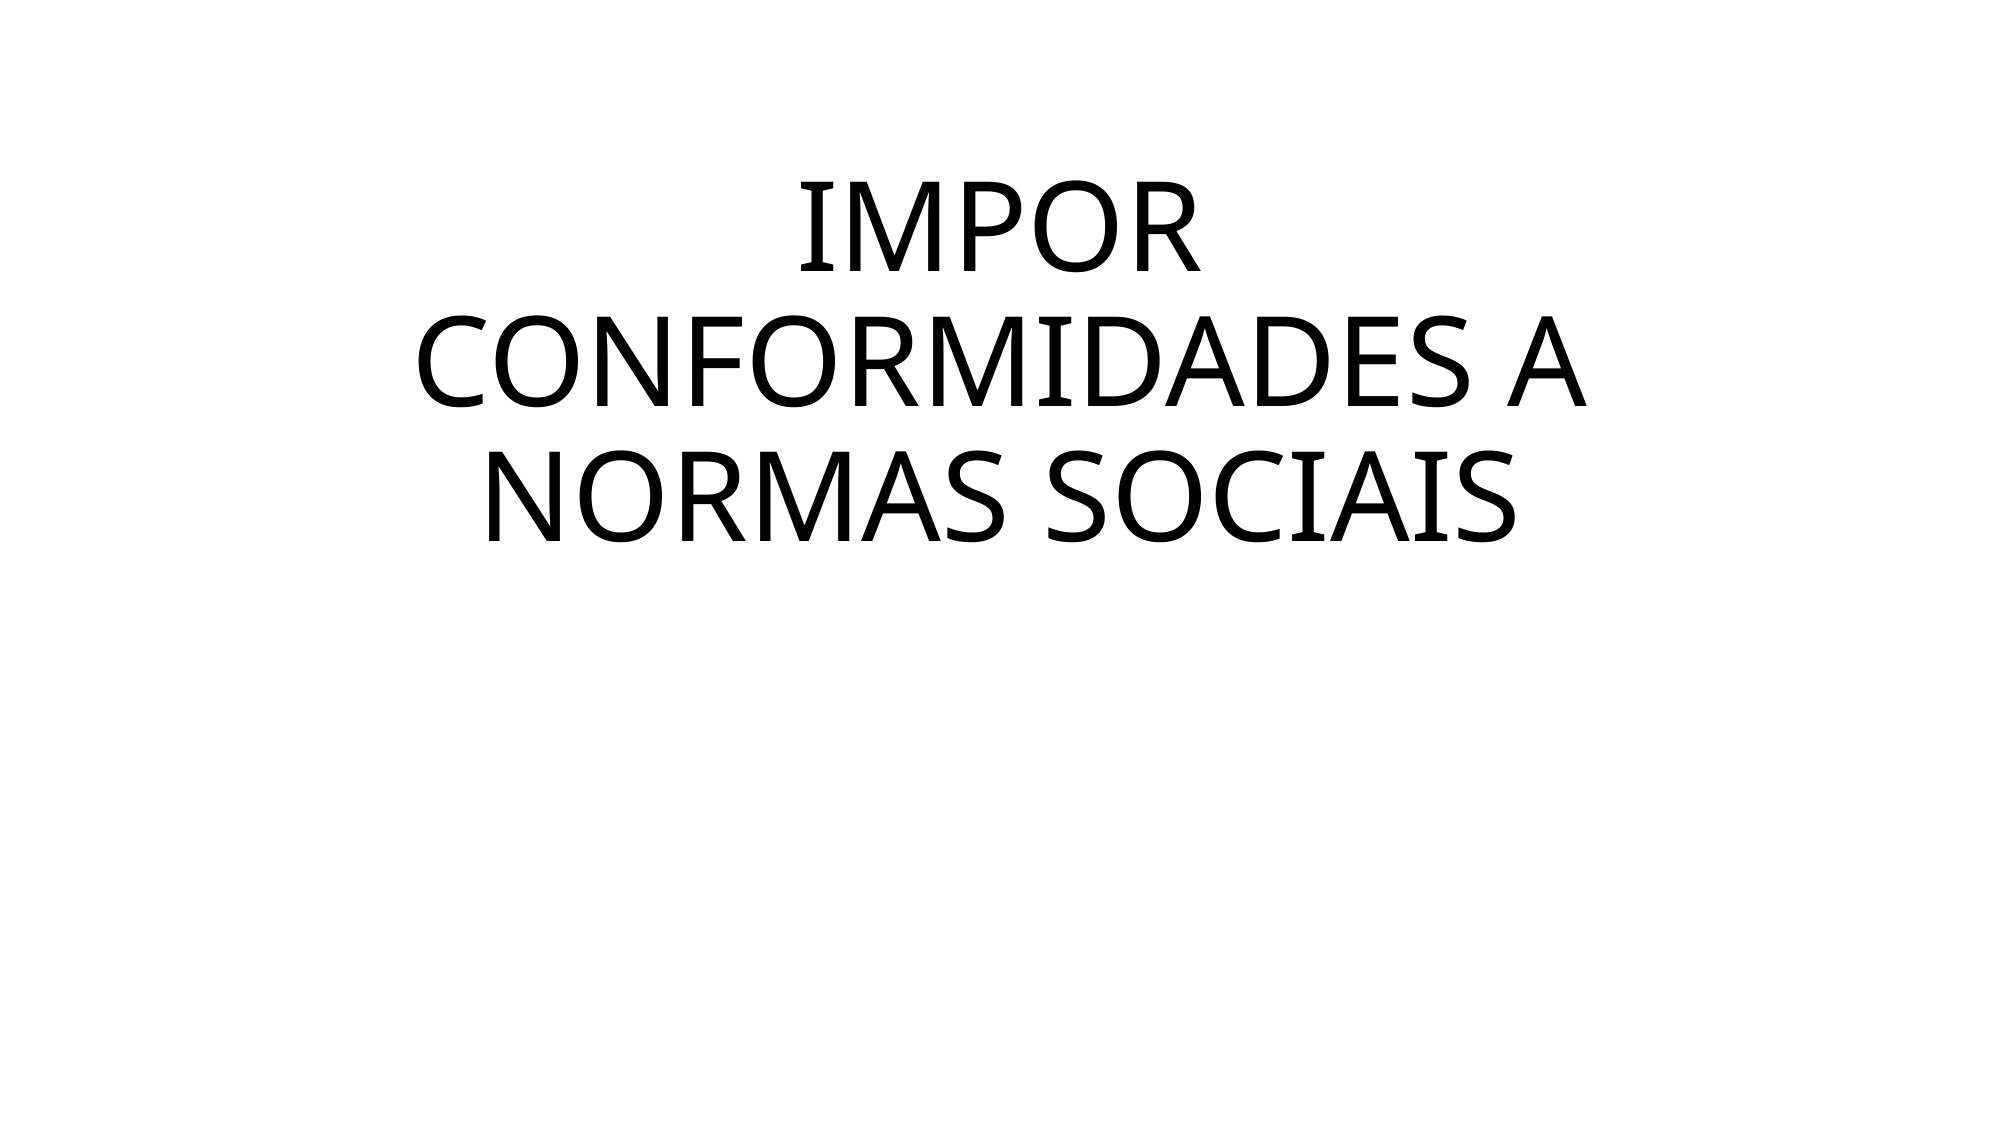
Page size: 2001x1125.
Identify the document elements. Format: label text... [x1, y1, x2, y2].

title IMPOR CONFORMIDADES A NORMAS SOCIAIS [249, 184, 1750, 576]
